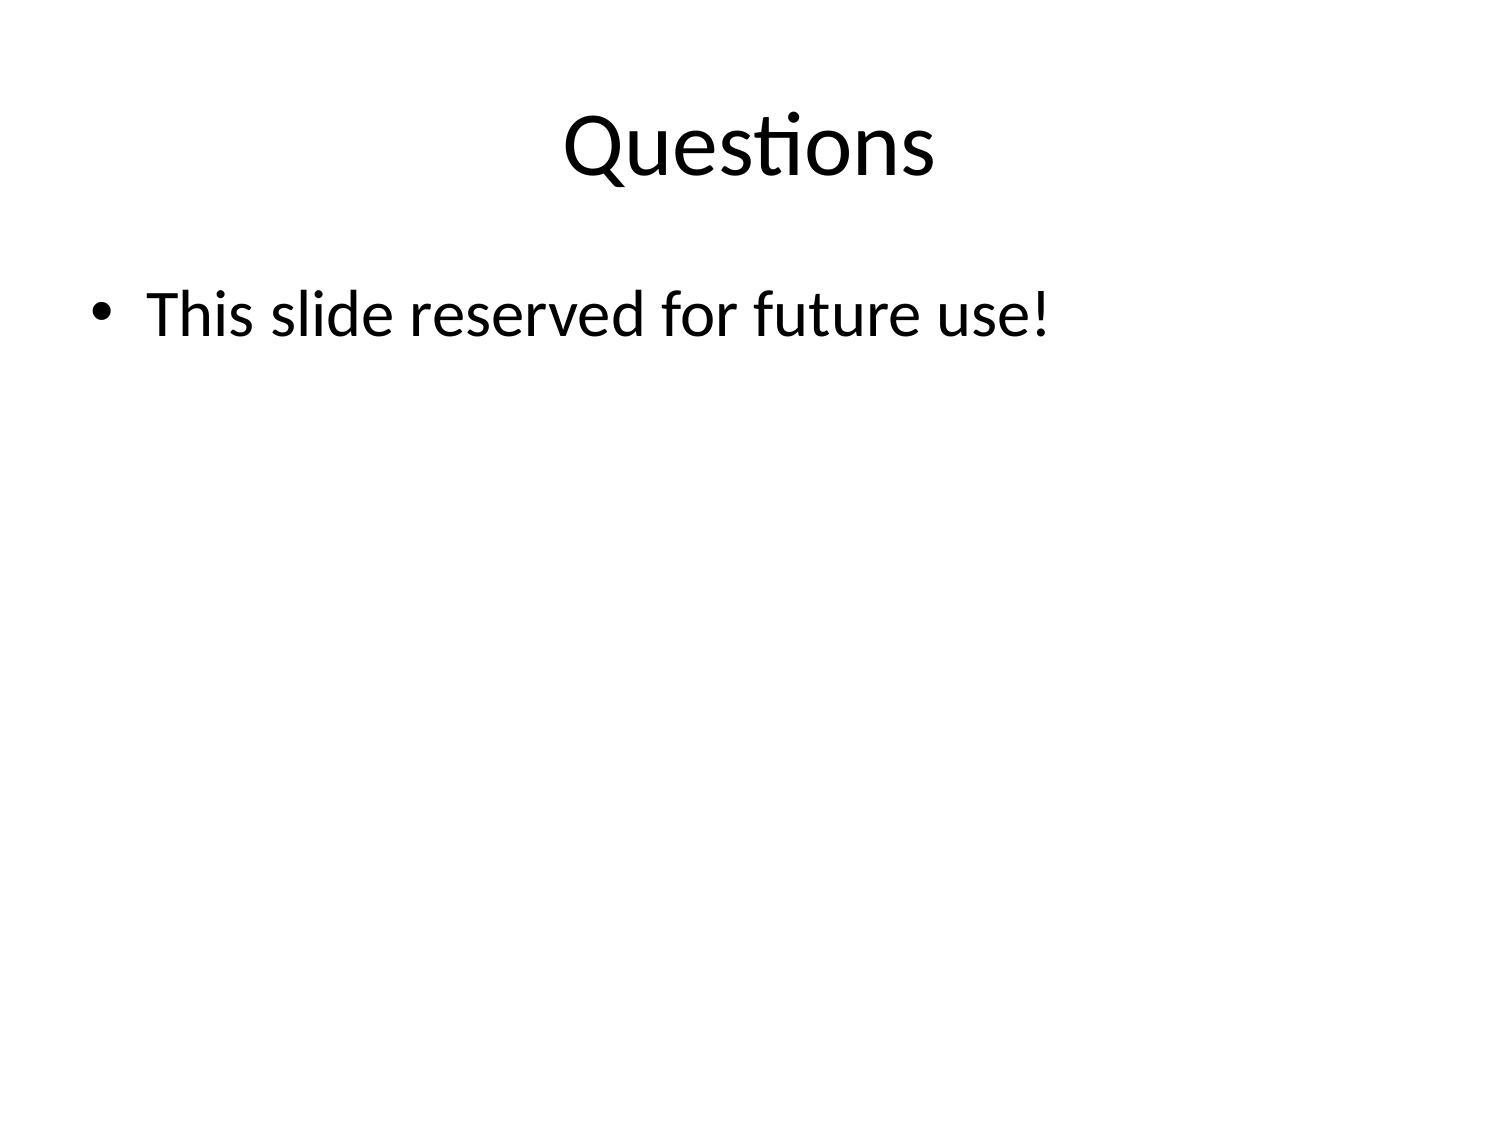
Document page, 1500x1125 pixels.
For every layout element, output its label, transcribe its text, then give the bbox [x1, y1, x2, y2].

list This slide reserved for future use! [75, 262, 1425, 1005]
title Questions [75, 45, 1425, 233]
